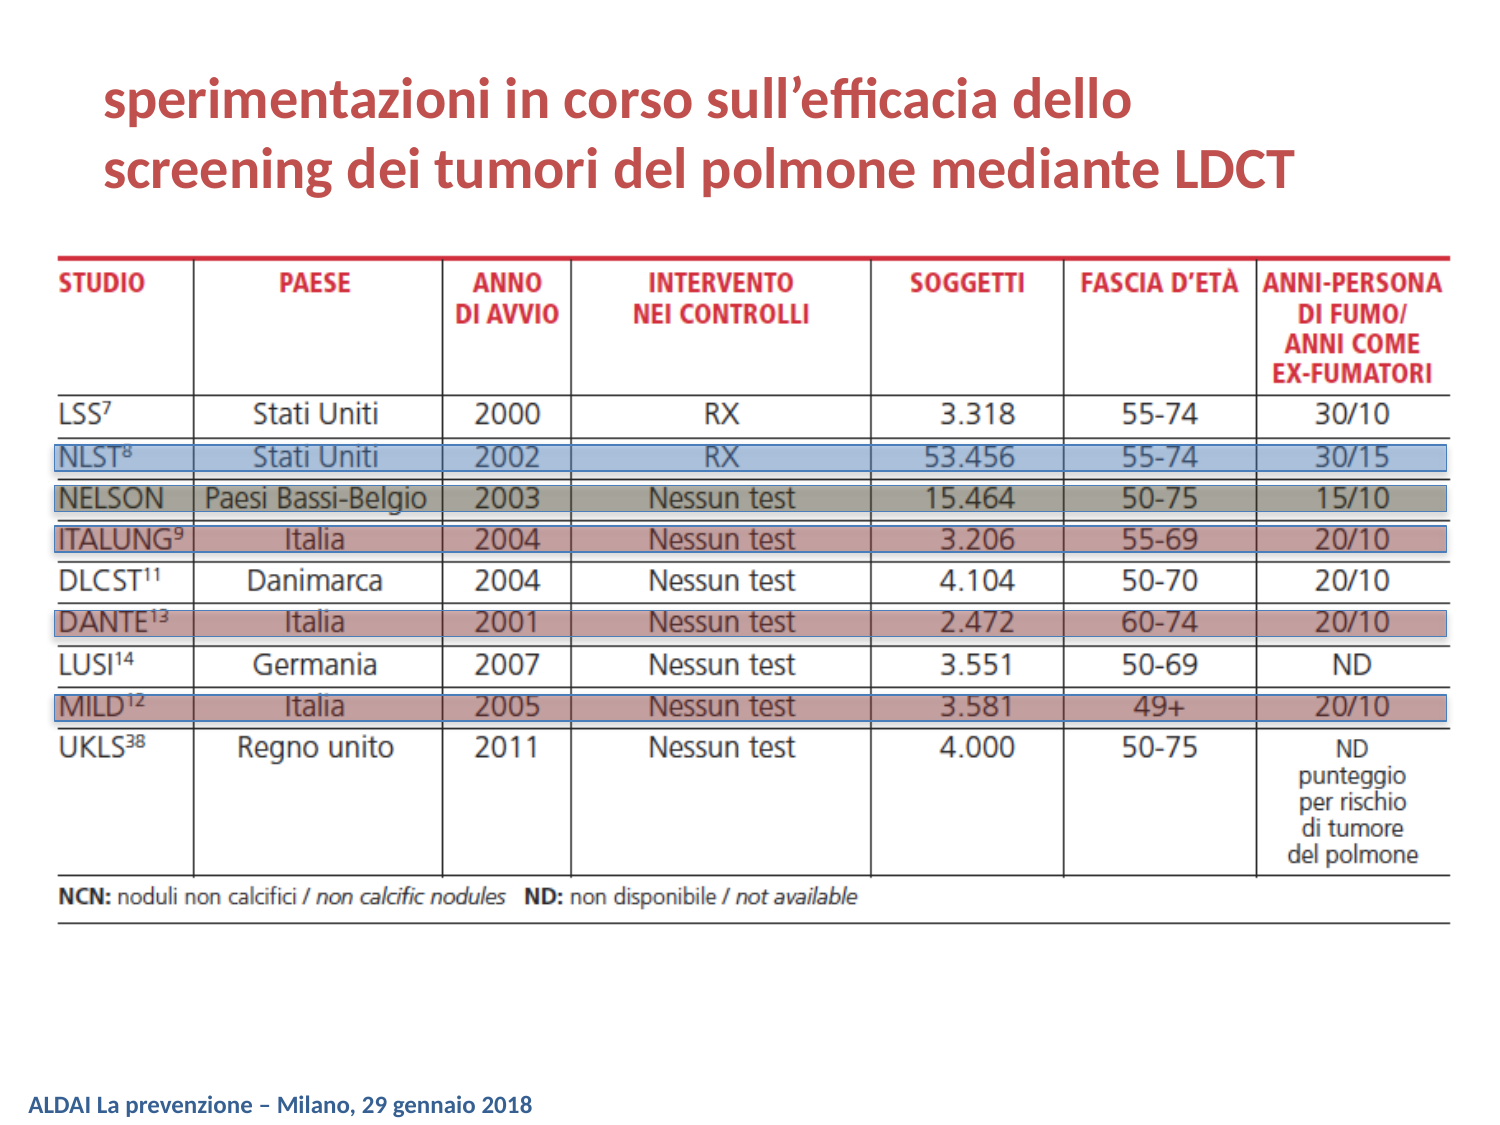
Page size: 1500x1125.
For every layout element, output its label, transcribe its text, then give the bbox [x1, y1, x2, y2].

picture [40, 248, 1462, 932]
text_box sperimentazioni in corso sull’efficacia dello screening dei tumori del polmone mediante LDCT [88, 53, 1324, 208]
text_box ALDAI La prevenzione – Milano, 29 gennaio 2018 [13, 1080, 549, 1125]
